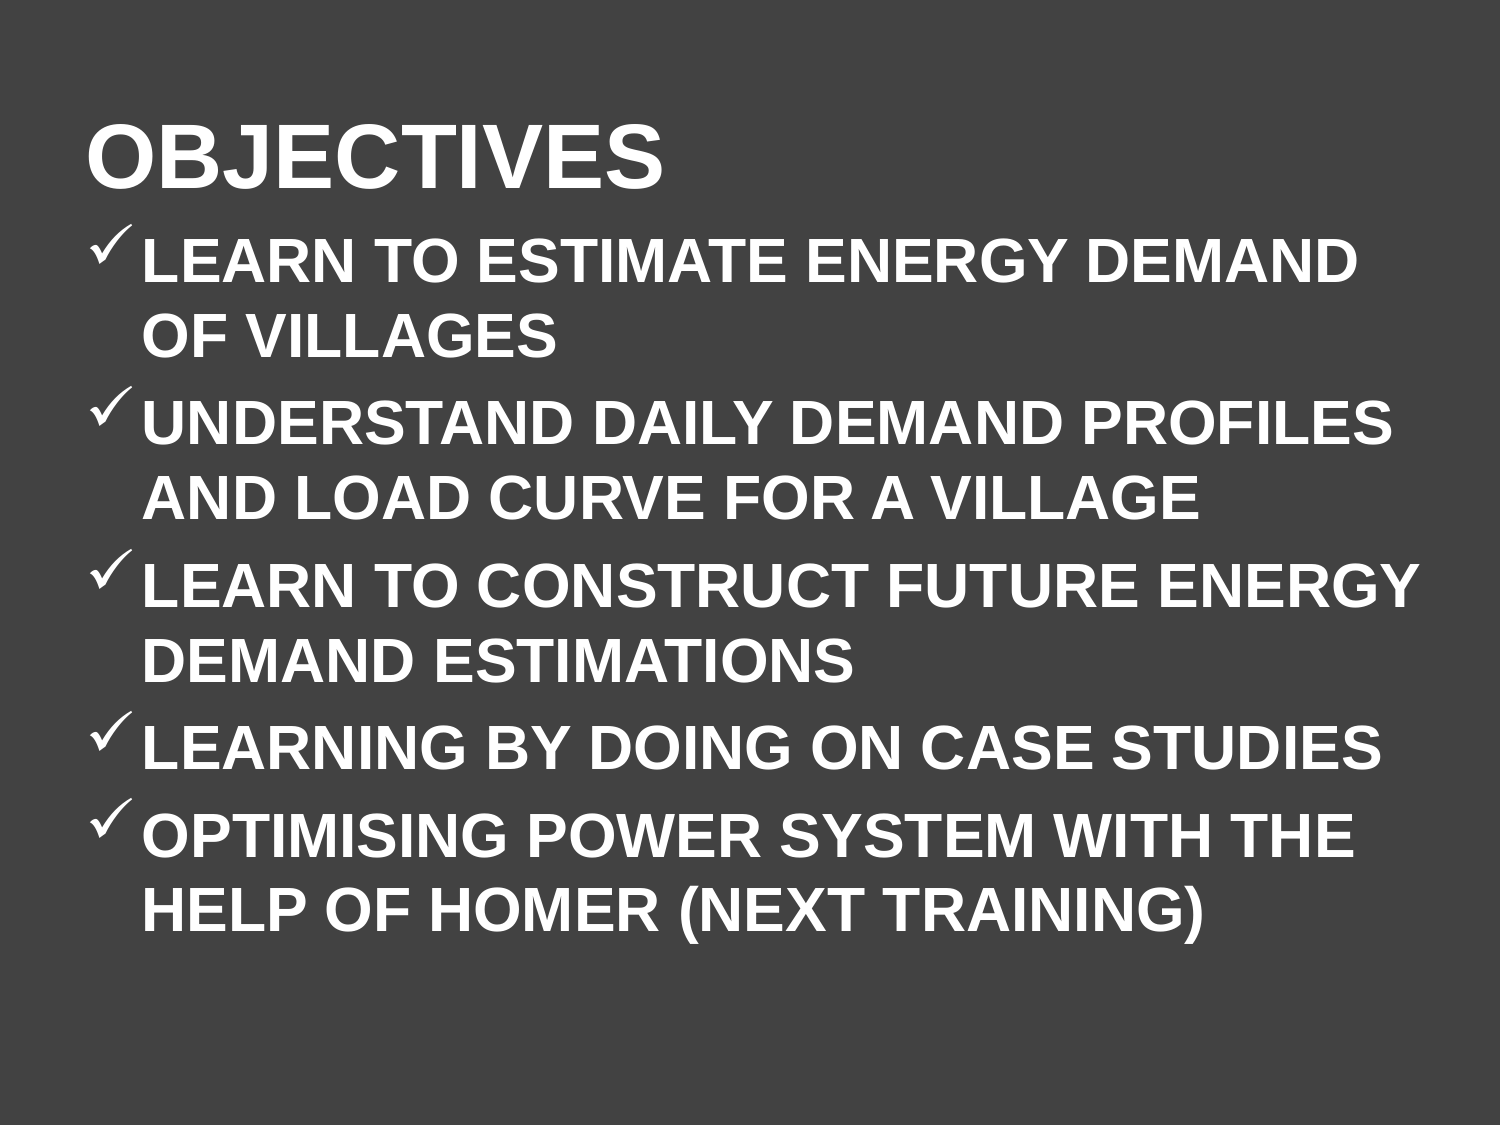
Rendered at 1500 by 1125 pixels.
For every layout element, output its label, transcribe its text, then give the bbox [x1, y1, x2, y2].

list OBJECTIVES Learn to estimate energy demand of villages Understand daily demand profiles and load curve for a village Learn to construct future energy demand estimations Learning by doing on case studies Optimising power system with the help of homer (next training) [70, 90, 1479, 787]
